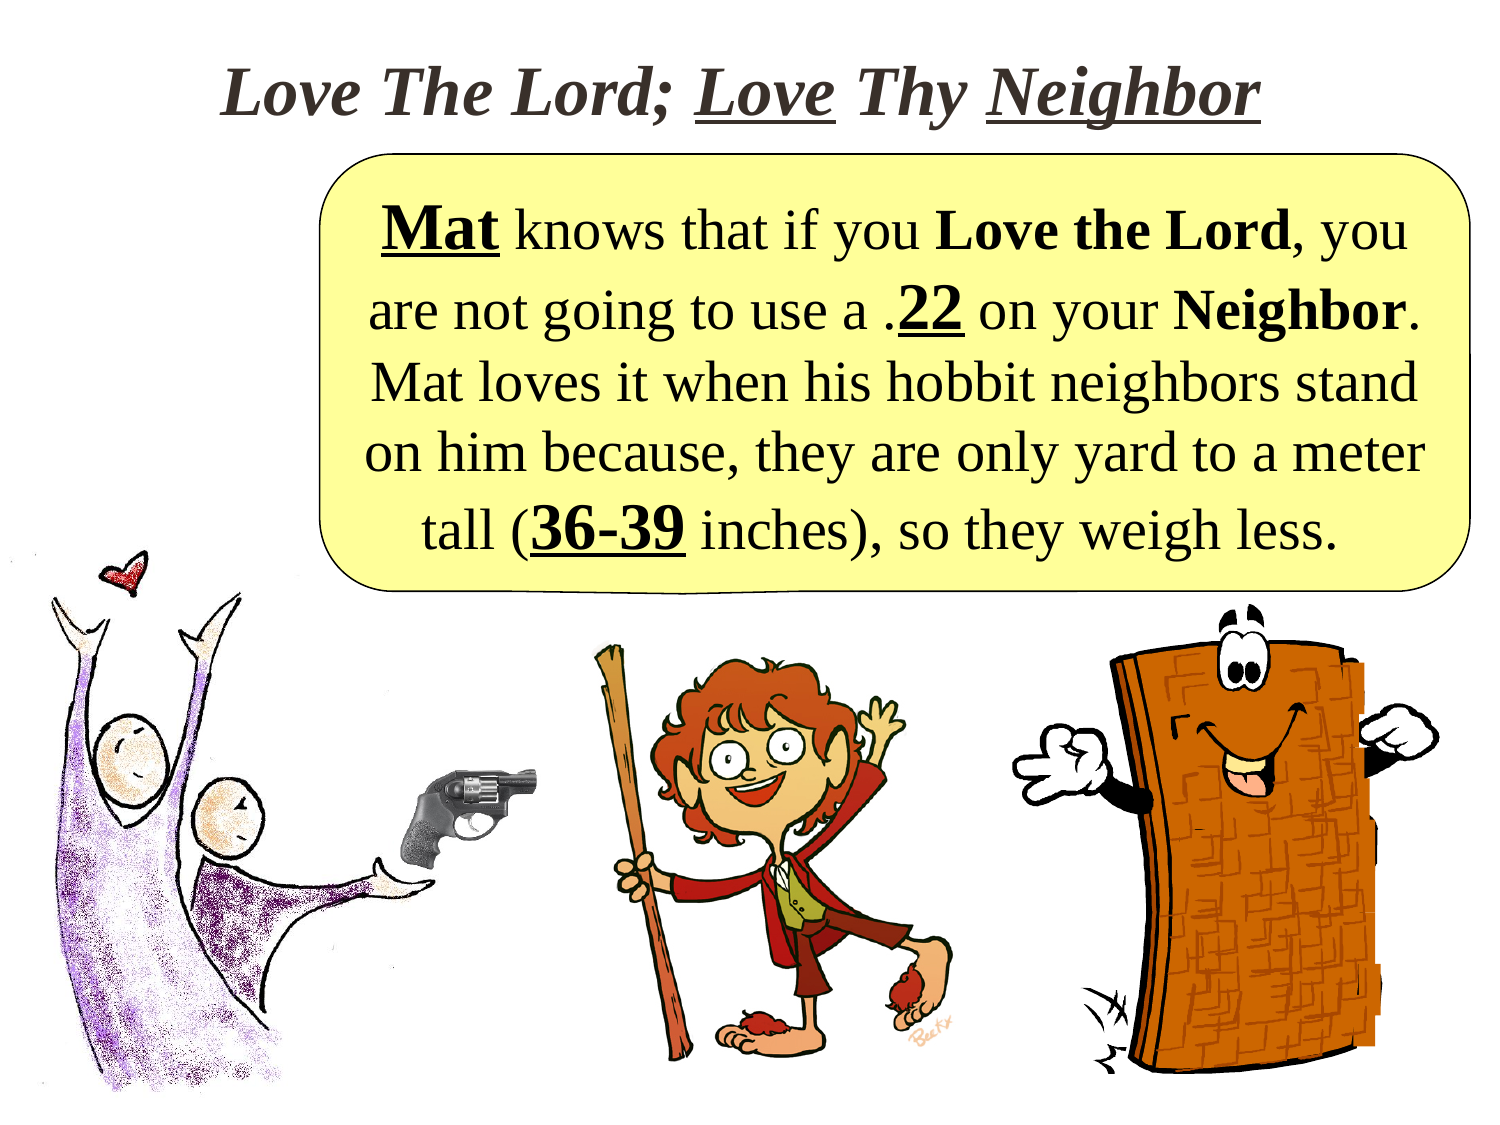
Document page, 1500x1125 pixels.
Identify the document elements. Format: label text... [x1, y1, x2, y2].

text_box Mat knows that if you Love the Lord, you are not going to use a .22 on your Neighbor. Mat loves it when his hobbit neighbors stand on him because, they are only yard to a meter tall (36-39 inches), so they weigh less. [319, 154, 1471, 594]
picture [579, 621, 966, 1107]
title Love The Lord; Love Thy Neighbor [0, 24, 1500, 151]
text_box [998, 596, 1453, 1075]
picture [9, 517, 542, 1103]
